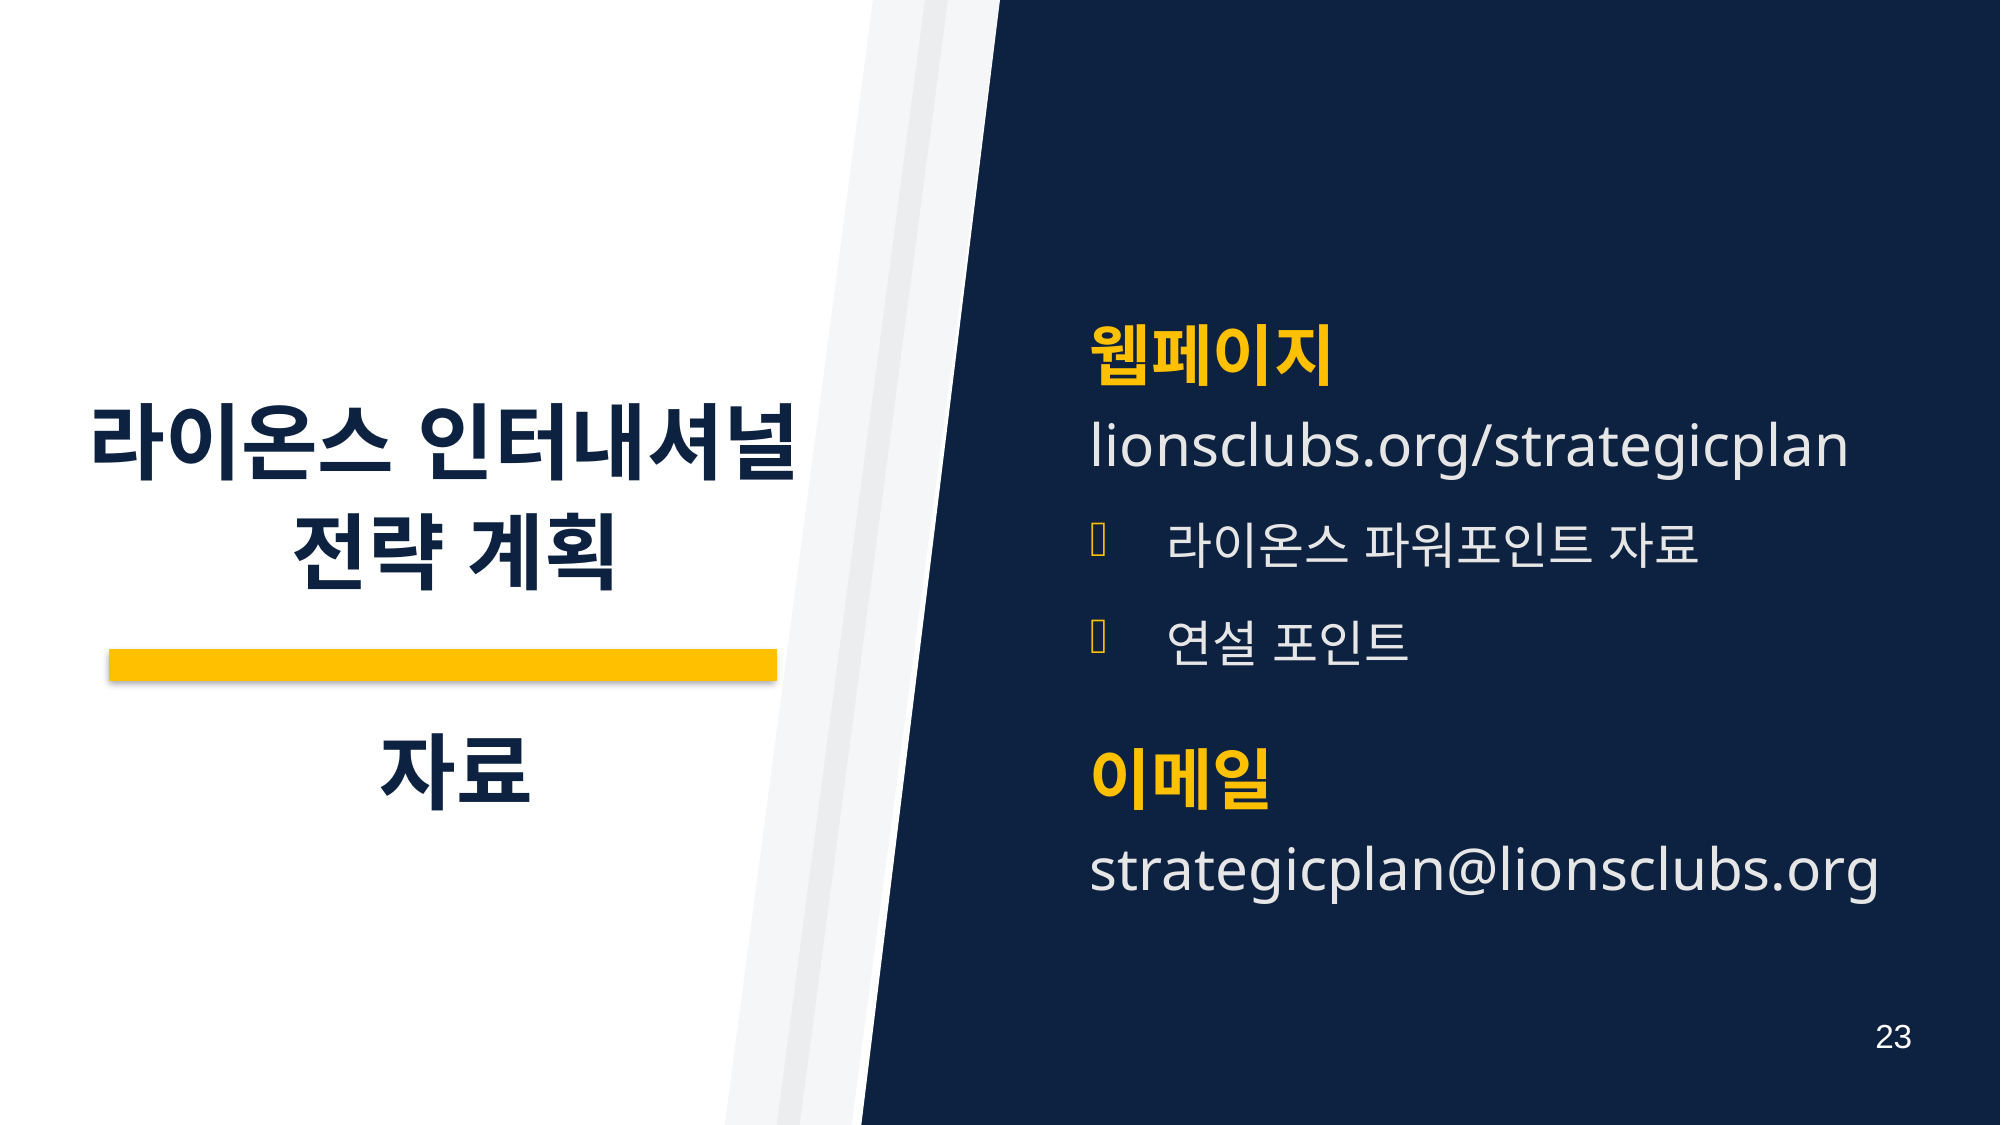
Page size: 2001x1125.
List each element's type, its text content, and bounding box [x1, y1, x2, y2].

title 라이온스 인터내셔널 전략 계획 자료 [50, 262, 863, 938]
list 웹페이지 lionsclubs.org/strategicplan 라이온스 파워포인트 자료 연설 포인트 이메일 strategicplan@lionsclubs.org [1074, 262, 1913, 938]
